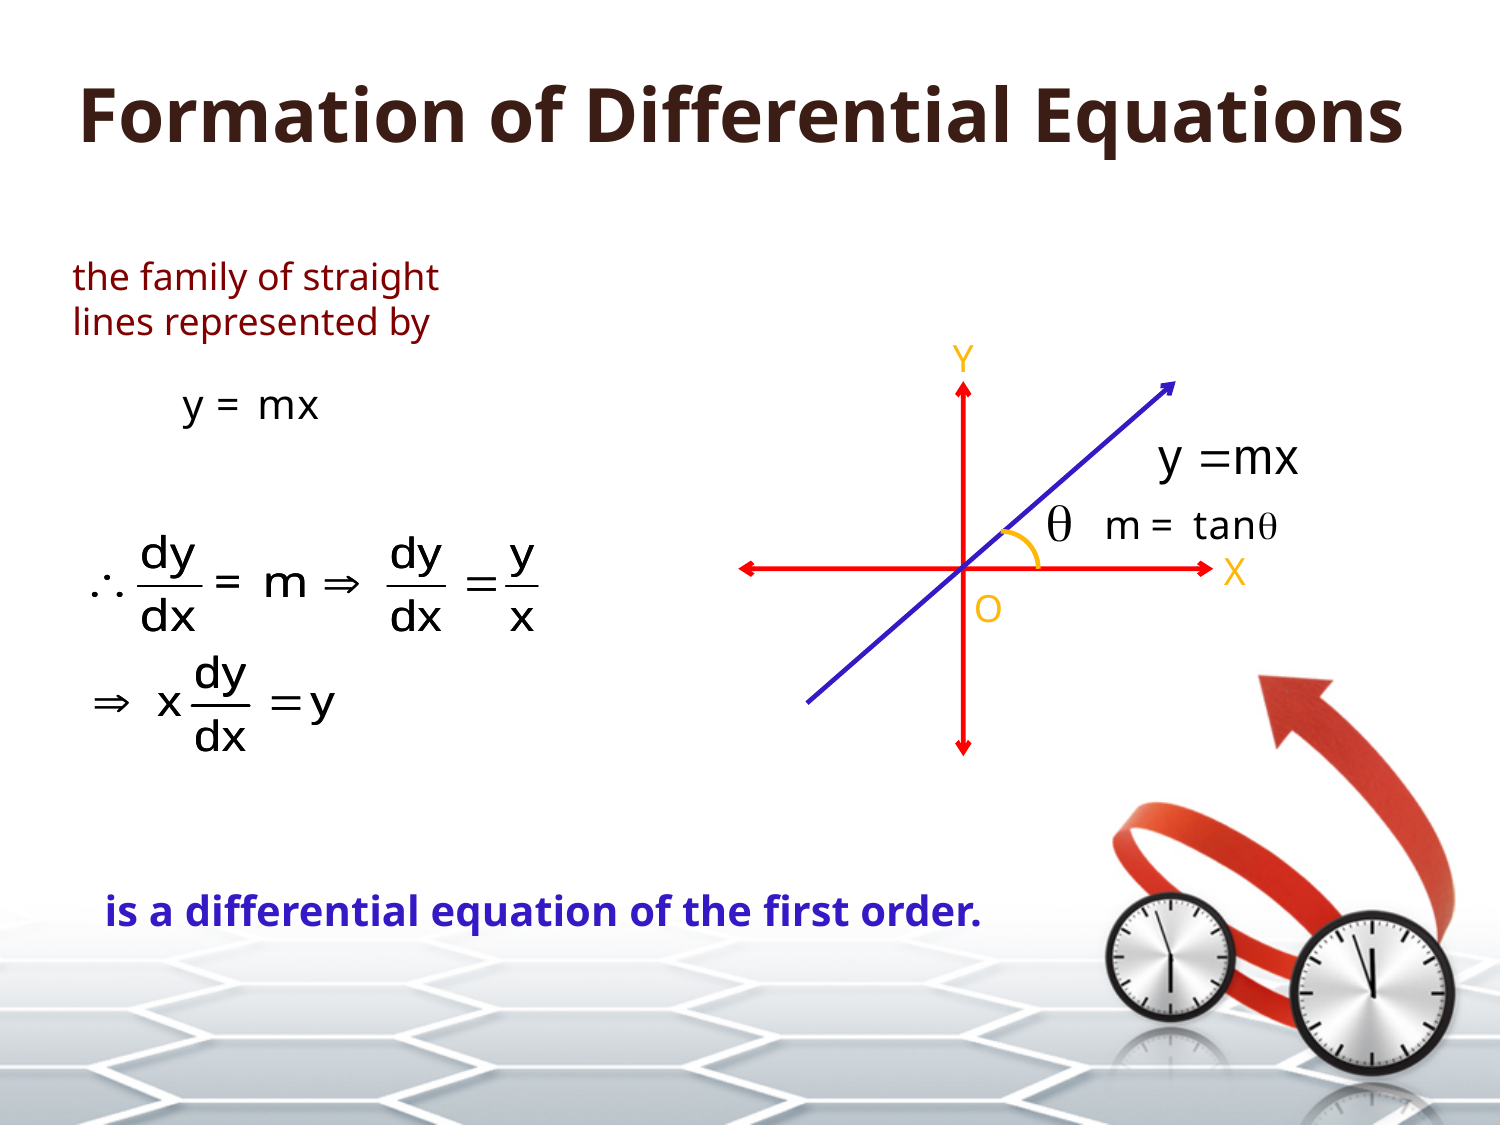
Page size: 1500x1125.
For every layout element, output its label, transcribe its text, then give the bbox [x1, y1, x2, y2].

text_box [70, 245, 443, 441]
title Formation of Differential Equations [62, 50, 1465, 175]
text_box is a differential equation of the first order. [89, 877, 1032, 943]
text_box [738, 327, 1313, 757]
picture [0, 0, 1500, 1125]
